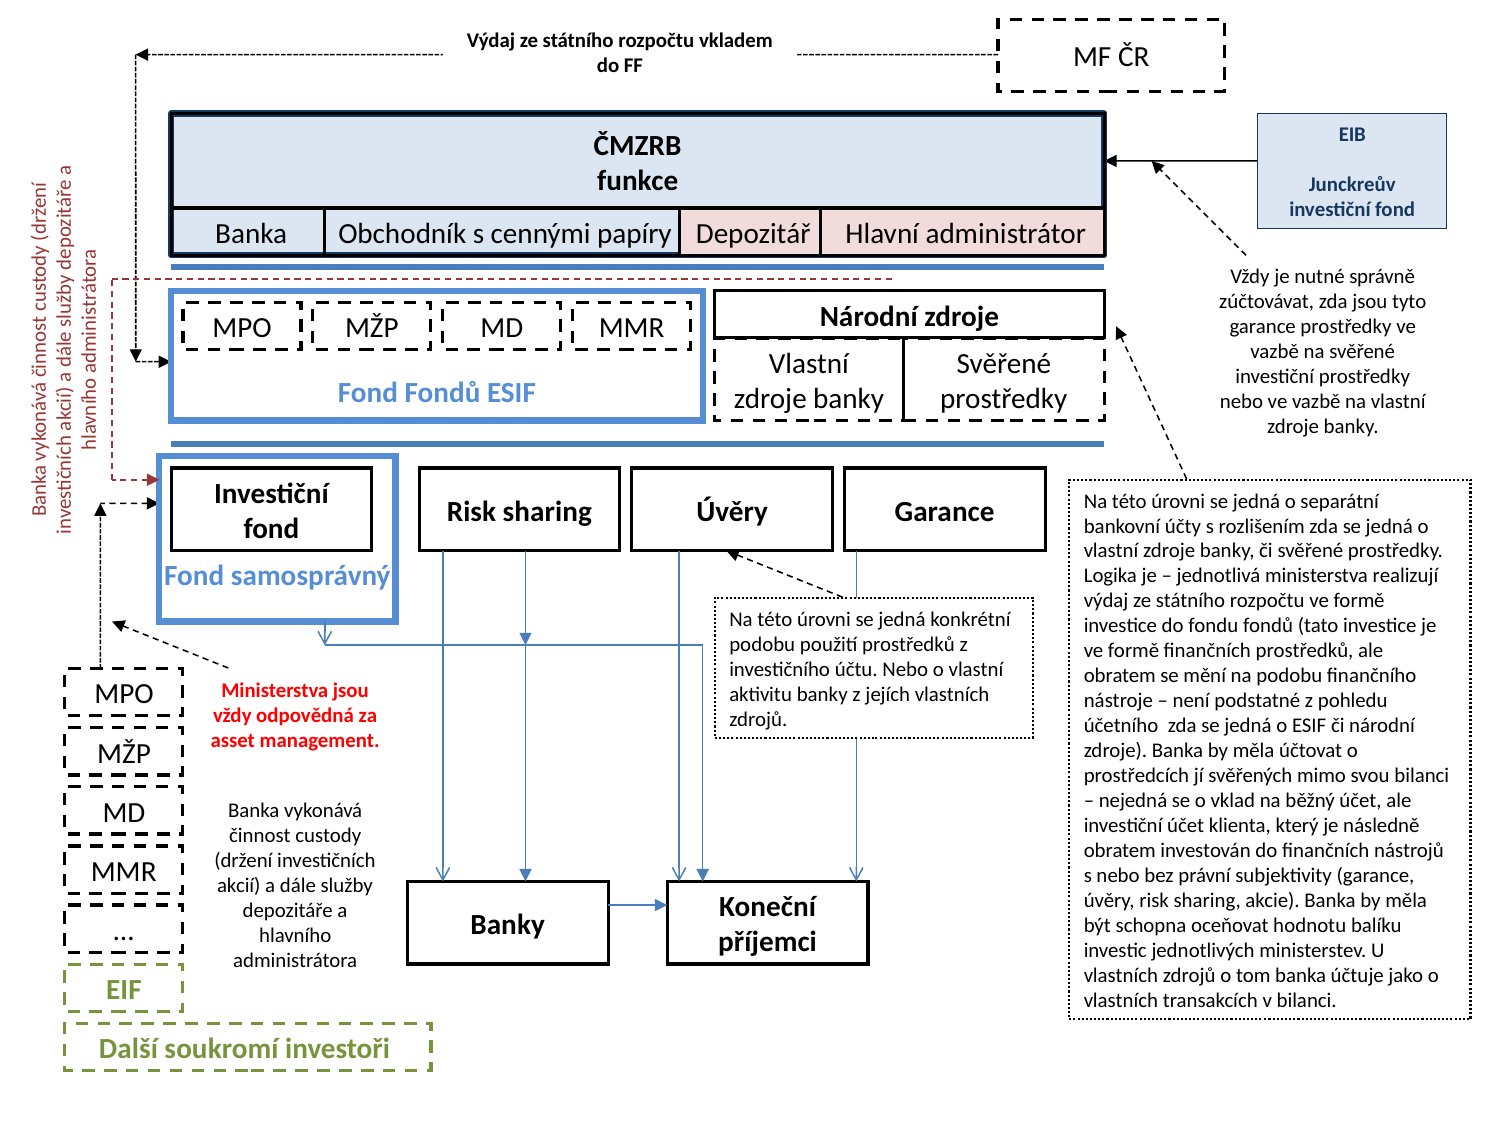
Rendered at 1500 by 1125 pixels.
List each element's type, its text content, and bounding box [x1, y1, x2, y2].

text_box Koneční příjemci [667, 881, 868, 965]
text_box [135, 48, 152, 61]
text_box [129, 347, 142, 362]
text_box … [64, 905, 183, 953]
text_box Banka vykonává činnost custody (držení investičních akcií) a dále služby depozitáře a hlavního administrátora [17, 149, 108, 551]
text_box Risk sharing [419, 467, 620, 551]
text_box Banky [407, 881, 609, 965]
text_box Národní zdroje [714, 290, 1105, 338]
text_box MPO [64, 668, 183, 716]
text_box Svěřené prostředky [903, 338, 1105, 421]
text_box MF ČR [997, 19, 1225, 92]
text_box EIB Junckreův investiční fond [1257, 113, 1447, 229]
text_box Depozitář [680, 208, 821, 256]
text_box [1115, 326, 1127, 343]
text_box MD [64, 786, 183, 835]
text_box Fond samosprávný [159, 456, 396, 622]
text_box [1106, 154, 1151, 168]
text_box MŽP [64, 727, 183, 775]
text_box [154, 355, 165, 368]
text_box Další soukromí investoři [64, 1023, 432, 1071]
text_box [112, 620, 129, 632]
text_box Garance [844, 467, 1046, 551]
text_box Na této úrovni se jedná konkrétní podobu použití prostředků z investičního účtu. Nebo o vlastní aktivitu banky z jejích vlastních zdrojů. [860, 597, 1034, 738]
text_box [141, 497, 159, 510]
text_box Úvěry [631, 467, 833, 551]
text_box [170, 290, 703, 421]
text_box Banka [171, 208, 324, 256]
text_box Na této úrovni se jedná o separátní bankovní účty s rozlišením zda se jedná o vlastní zdroje banky, či svěřené prostředky. Logika je – jednotlivá ministerstva realizují výdaj ze státního rozpočtu ve formě investice do fondu fondů (tato investice je ve formě finančních prostředků, ale obratem se mění na podobu finančního nástroje – není podstatné z pohledu účetního zda se jedná o ESIF či národní zdroje). Banka by měla účtovat o prostředcích jí svěřených mimo svou bilanci – nejedná se o vklad na běžný účet, ale investiční účet klienta, který je následně obratem investován do finančních nástrojů s nebo bez právní subjektivity (garance, úvěry, risk sharing, akcie). Banka by měla být schopna oceňovat hodnotu balíku investic jednotlivých ministerstev. U vlastních zdrojů o tom banka účtuje jako o vlastních transakcích v bilanci. [1068, 479, 1471, 1020]
text_box EIF [64, 964, 183, 1012]
text_box [1151, 160, 1165, 175]
text_box Vlastní zdroje banky [714, 338, 903, 421]
text_box [726, 551, 744, 562]
text_box Obchodník s cennými papíry [324, 208, 680, 256]
text_box Na této úrovni se jedná konkrétní podobu použití prostředků z investičního účtu. Nebo o vlastní aktivitu banky z jejích vlastních zdrojů. [714, 597, 851, 738]
text_box ČMZRB funkce [171, 113, 1105, 208]
text_box Ministerstva jsou vždy odpovědná za asset management. Banka vykonává činnost custody (držení investičních akcií) a dále služby depozitáře a hlavního administrátora [194, 668, 396, 980]
text_box Hlavní administrátor [821, 208, 1105, 256]
text_box Vždy je nutné správně zúčtovávat, zda jsou tyto garance prostředky ve vazbě na svěřené investiční prostředky nebo ve vazbě na vlastní zdroje banky. [1198, 255, 1447, 445]
text_box Výdaj ze státního rozpočtu vkladem do FF [442, 19, 798, 84]
text_box MMR [64, 845, 183, 894]
